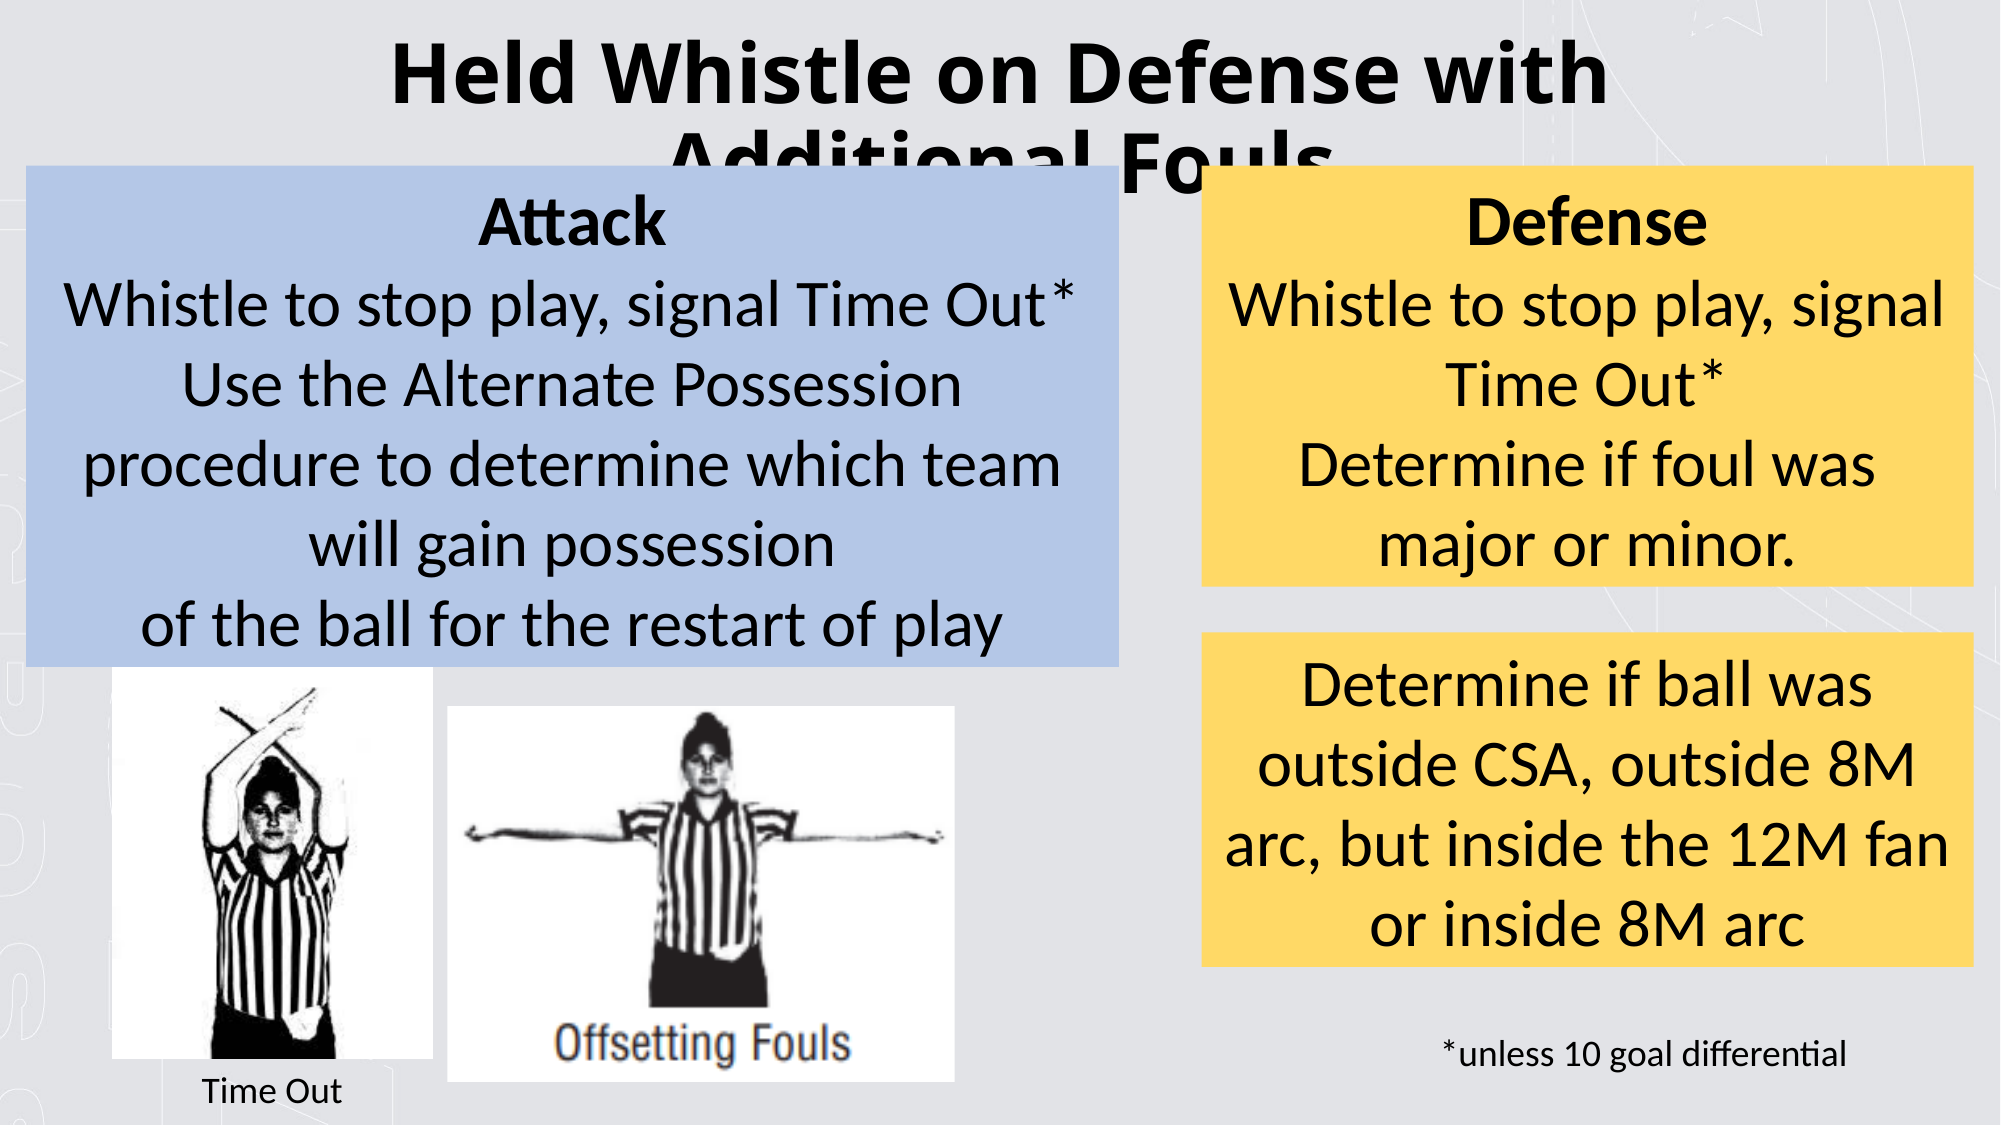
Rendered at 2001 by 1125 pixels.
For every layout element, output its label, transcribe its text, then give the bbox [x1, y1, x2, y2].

text_box Defense Whistle to stop play, signal Time Out* Determine if foul was major or minor. [1201, 165, 1974, 587]
text_box *unless 10 goal differential [1425, 1021, 1863, 1082]
picture [0, 0, 2001, 1125]
text_box Attack Whistle to stop play, signal Time Out* Use the Alternate Possession procedure to determine which team will gain possession of the ball for the restart of play [26, 165, 1119, 667]
title Held Whistle on Defense with Additional Fouls [163, 23, 1837, 125]
text_box Time Out [186, 1059, 358, 1118]
text_box Determine if ball was outside CSA, outside 8M arc, but inside the 12M fan or inside 8M arc [1201, 632, 1974, 967]
